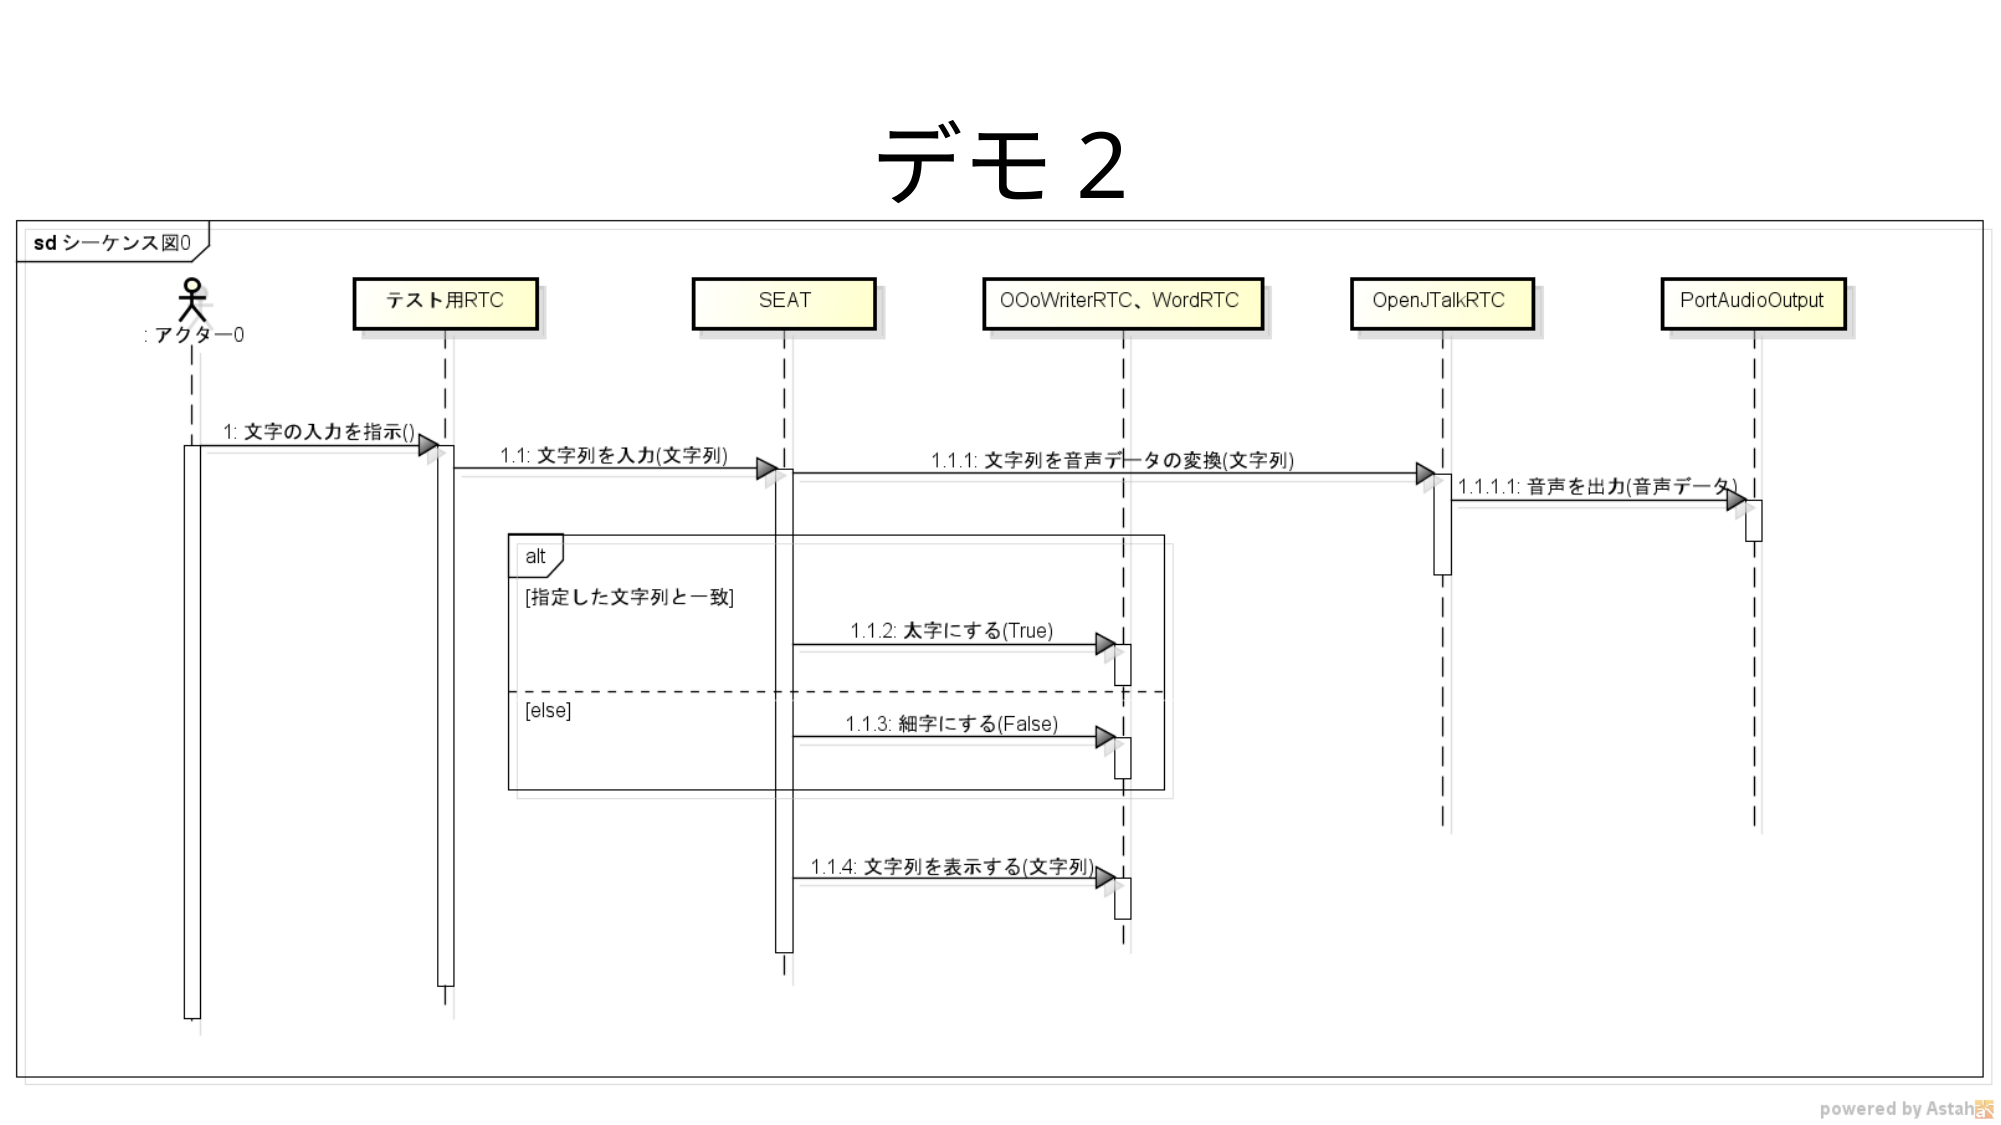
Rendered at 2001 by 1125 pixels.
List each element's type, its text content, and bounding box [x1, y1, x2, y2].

picture [0, 204, 2000, 1125]
title デモ2 [137, 59, 1863, 204]
